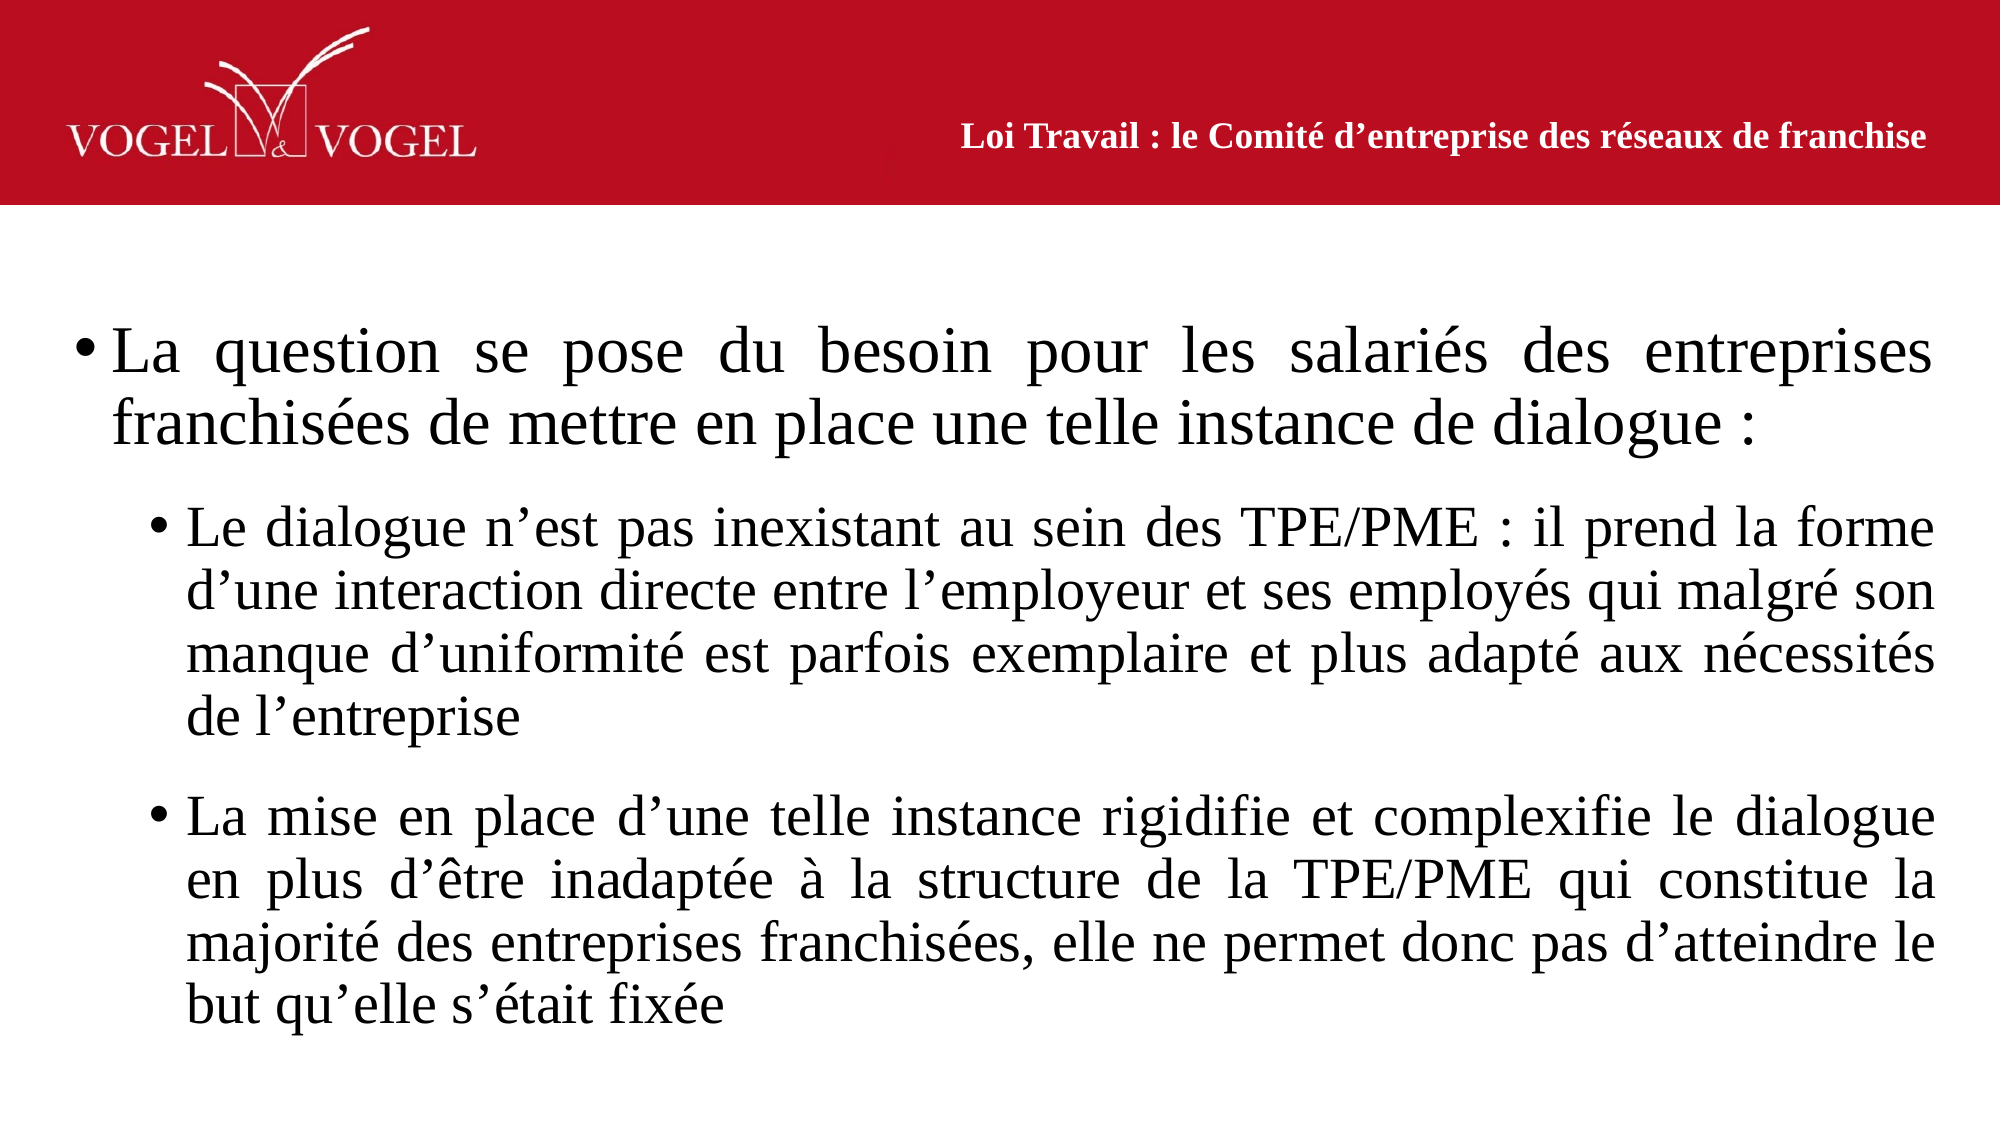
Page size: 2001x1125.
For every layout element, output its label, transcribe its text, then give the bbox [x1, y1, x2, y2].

list La question se pose du besoin pour les salariés des entreprises franchisées de mettre en place une telle instance de dialogue : Le dialogue n’est pas inexistant au sein des TPE/PME : il prend la forme d’une interaction directe entre l’employeur et ses employés qui malgré son manque d’uniformité est parfois exemplaire et plus adapté aux nécessités de l’entreprise La mise en place d’une telle instance rigidifie et complexifie le dialogue en plus d’être inadaptée à la structure de la TPE/PME qui constitue la majorité des entreprises franchisées, elle ne permet donc pas d’atteindre le but qu’elle s’était fixée [58, 245, 1953, 1106]
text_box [0, 0, 2000, 205]
